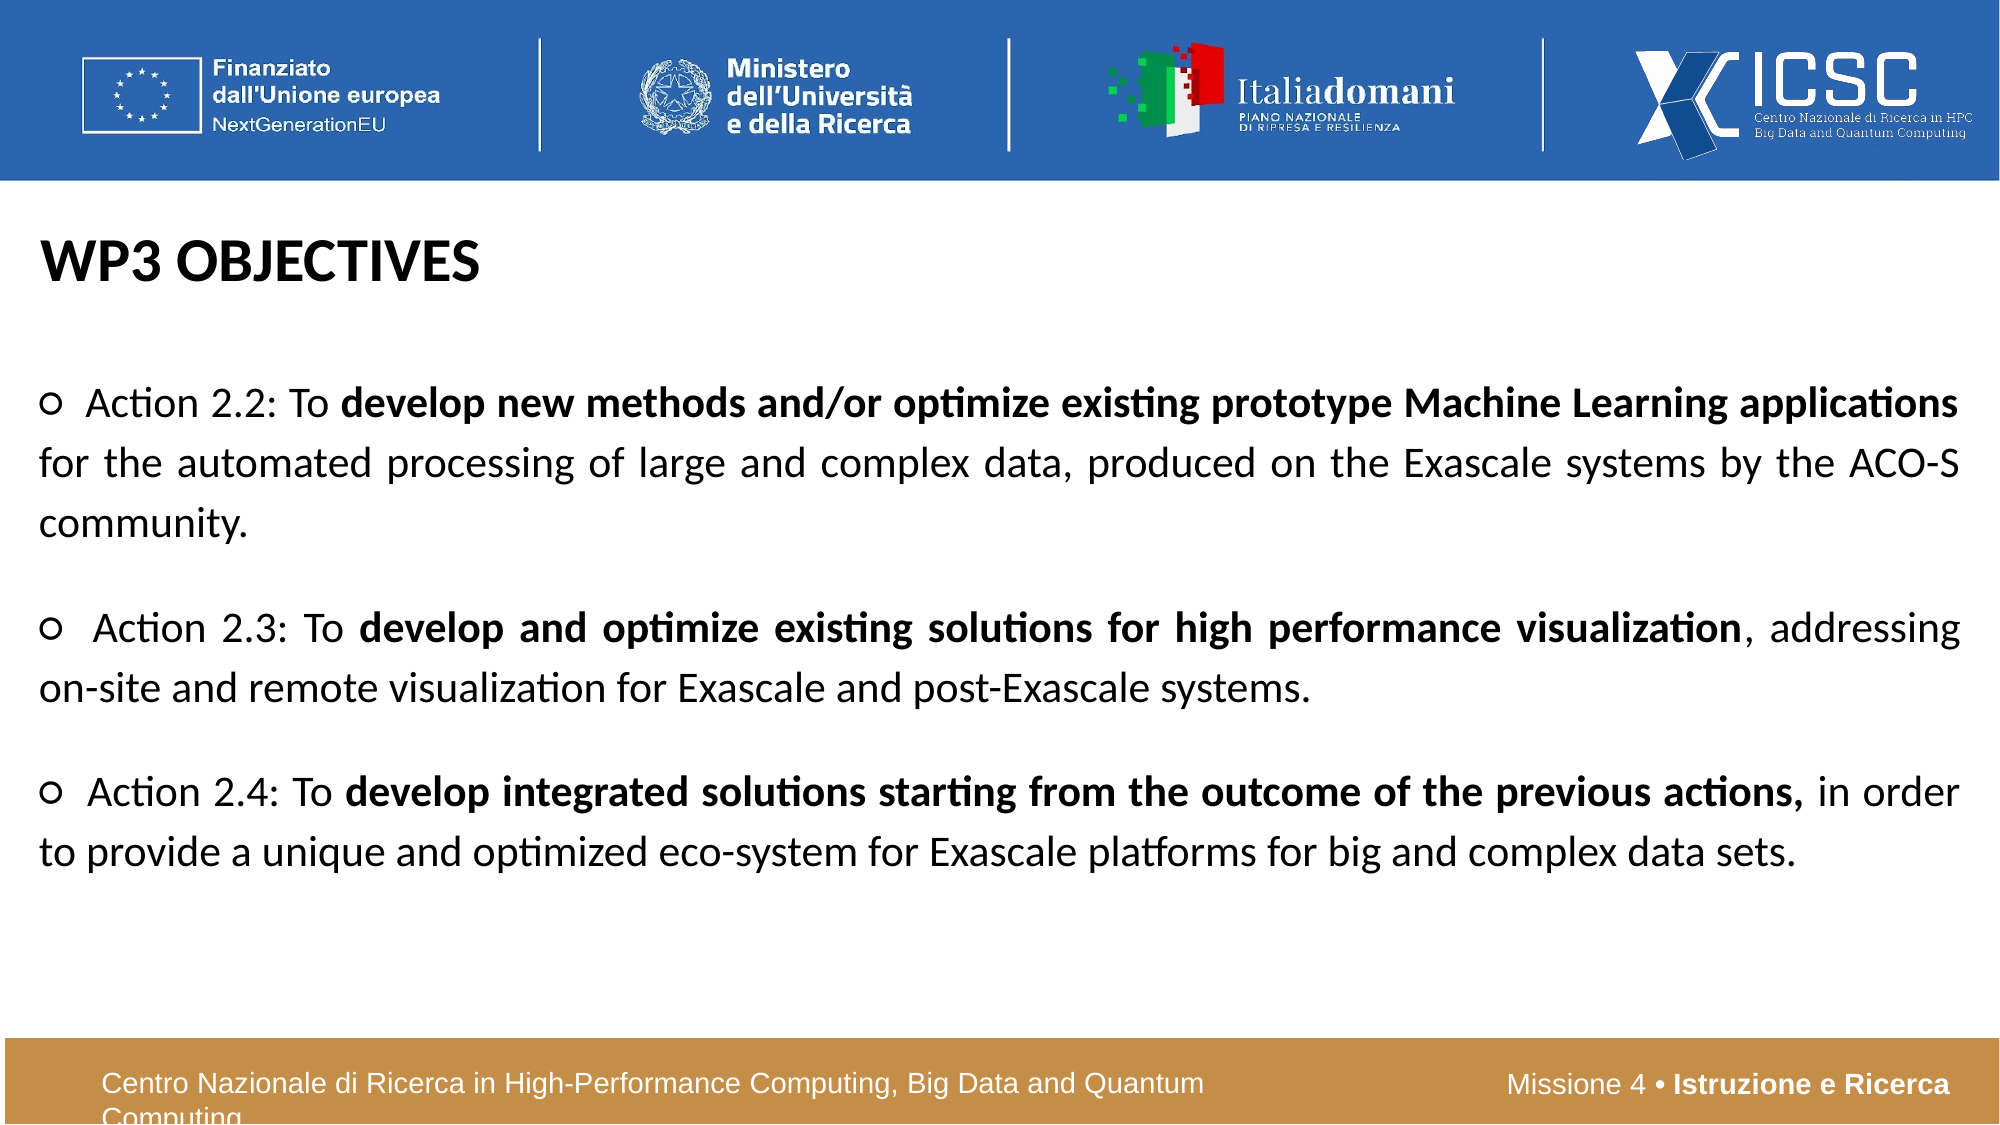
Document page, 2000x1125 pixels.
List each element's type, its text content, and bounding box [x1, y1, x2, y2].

text_box WP3 OBJECTIVES [21, 199, 1981, 314]
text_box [4, 1038, 2000, 1125]
text_box ○ Action 2.2: To develop new methods and/or optimize existing prototype Machine Learning applications for the automated processing of large and complex data, produced on the Exascale systems by the ACO-S community. ○ Action 2.3: To develop and optimize existing solutions for high performance visualization, addressing on-site and remote visualization for Exascale and post-Exascale systems. ○ Action 2.4: To develop integrated solutions starting from the outcome of the previous actions, in order to provide a unique and optimized eco-system for Exascale platforms for big and complex data sets. [19, 346, 1981, 1037]
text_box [0, 0, 2000, 187]
